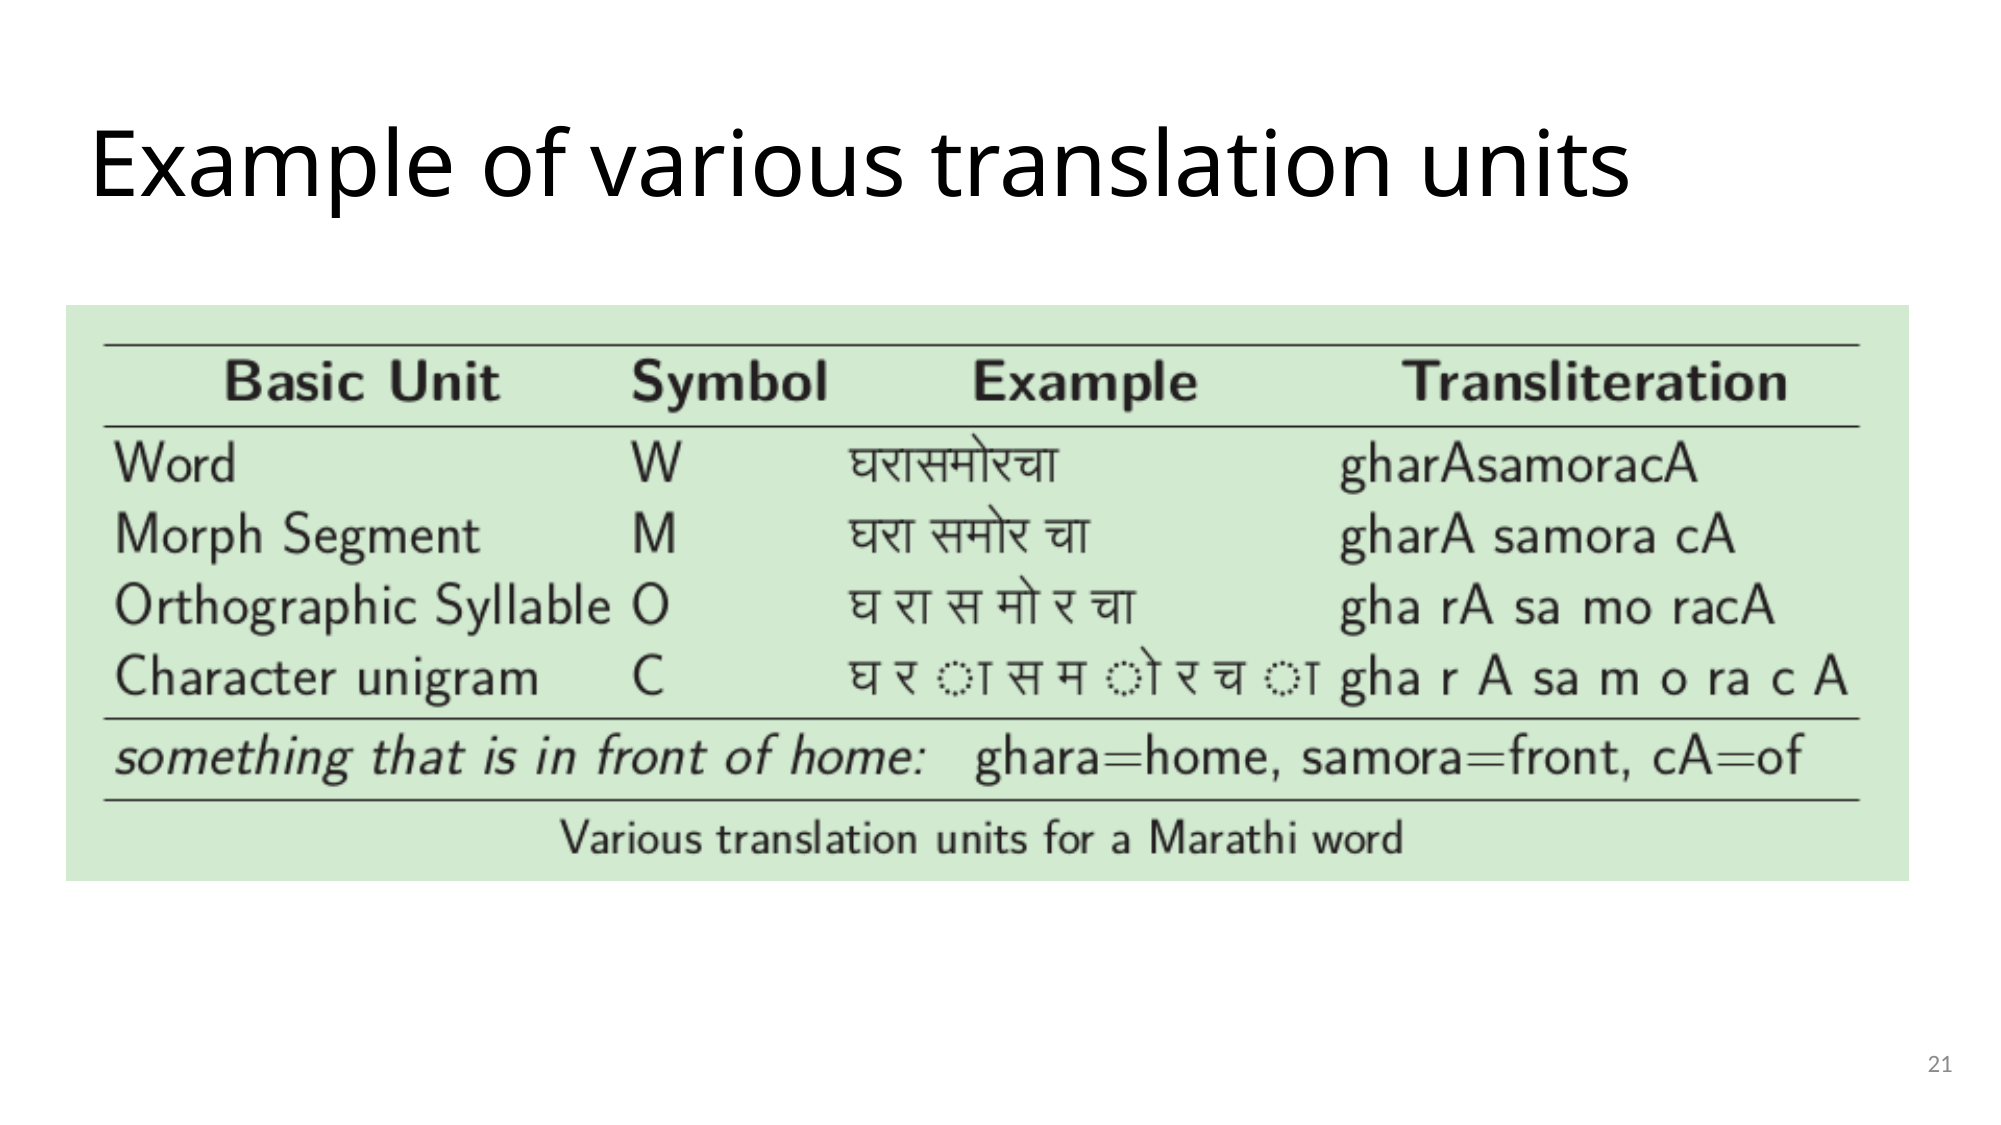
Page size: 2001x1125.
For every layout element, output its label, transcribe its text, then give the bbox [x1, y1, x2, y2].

picture [66, 305, 1909, 881]
title Example of various translation units [68, 97, 1932, 223]
slide_number 21 [1853, 1019, 1974, 1106]
